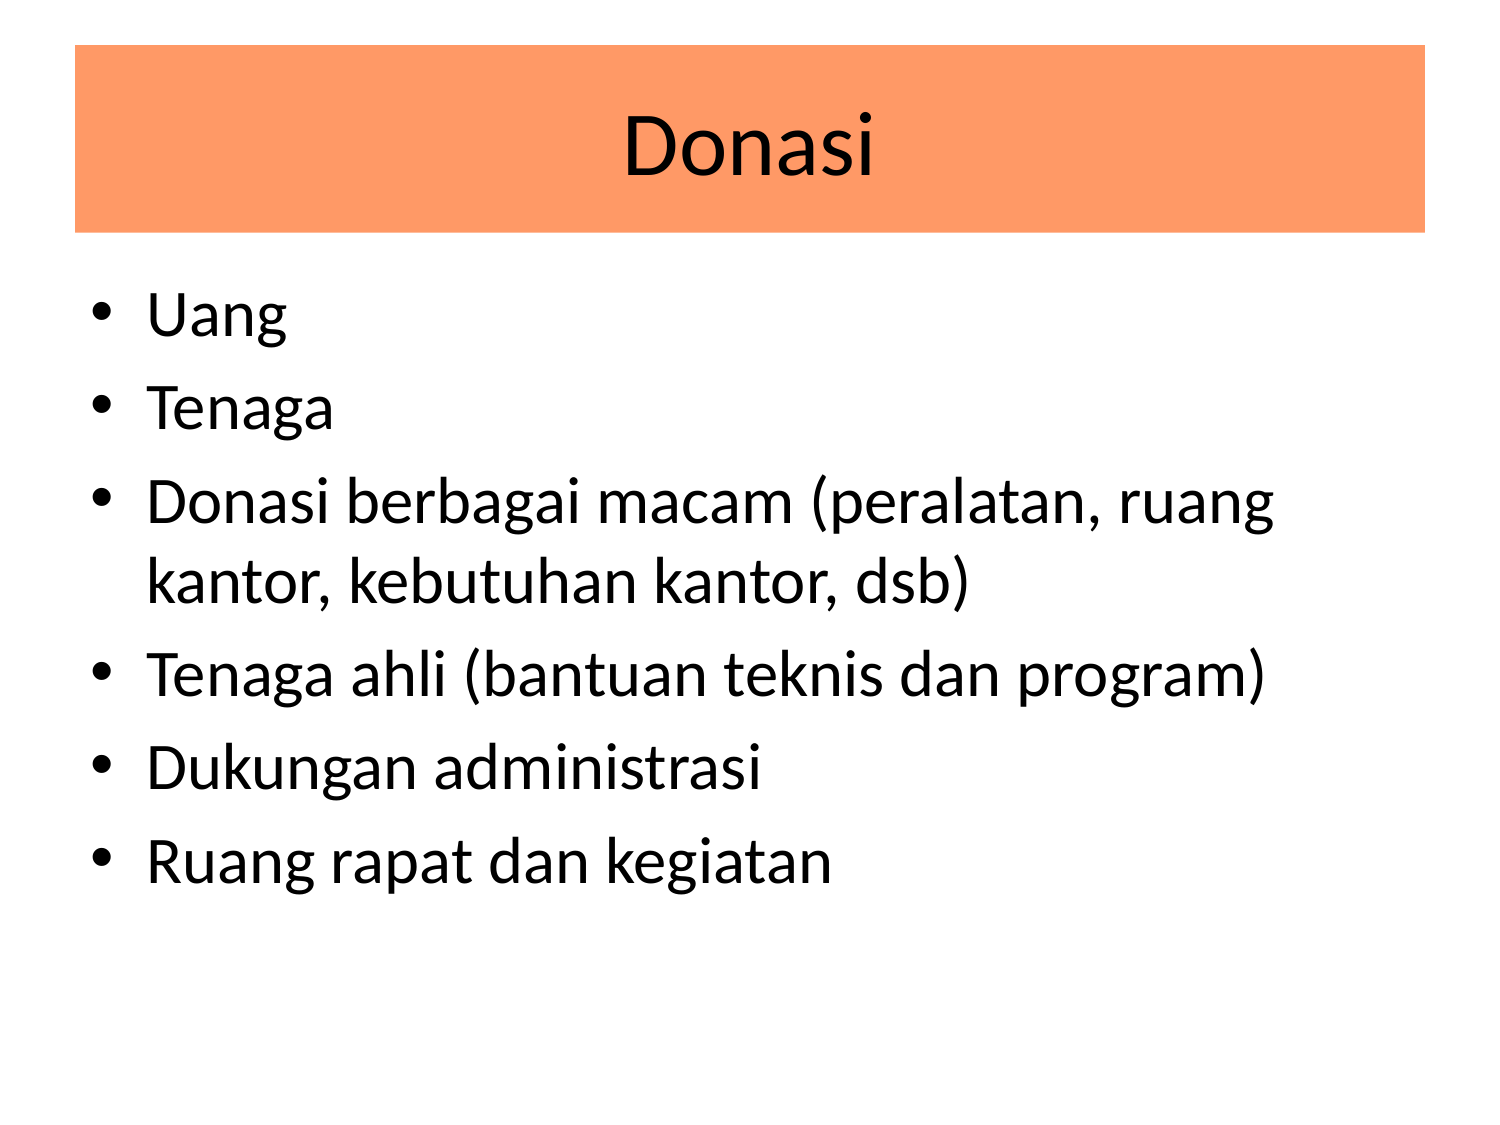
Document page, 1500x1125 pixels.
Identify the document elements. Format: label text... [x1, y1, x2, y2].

title Donasi [75, 45, 1425, 233]
list Uang Tenaga Donasi berbagai macam (peralatan, ruang kantor, kebutuhan kantor, dsb) Tenaga ahli (bantuan teknis dan program) Dukungan administrasi Ruang rapat dan kegiatan [75, 262, 1425, 1005]
